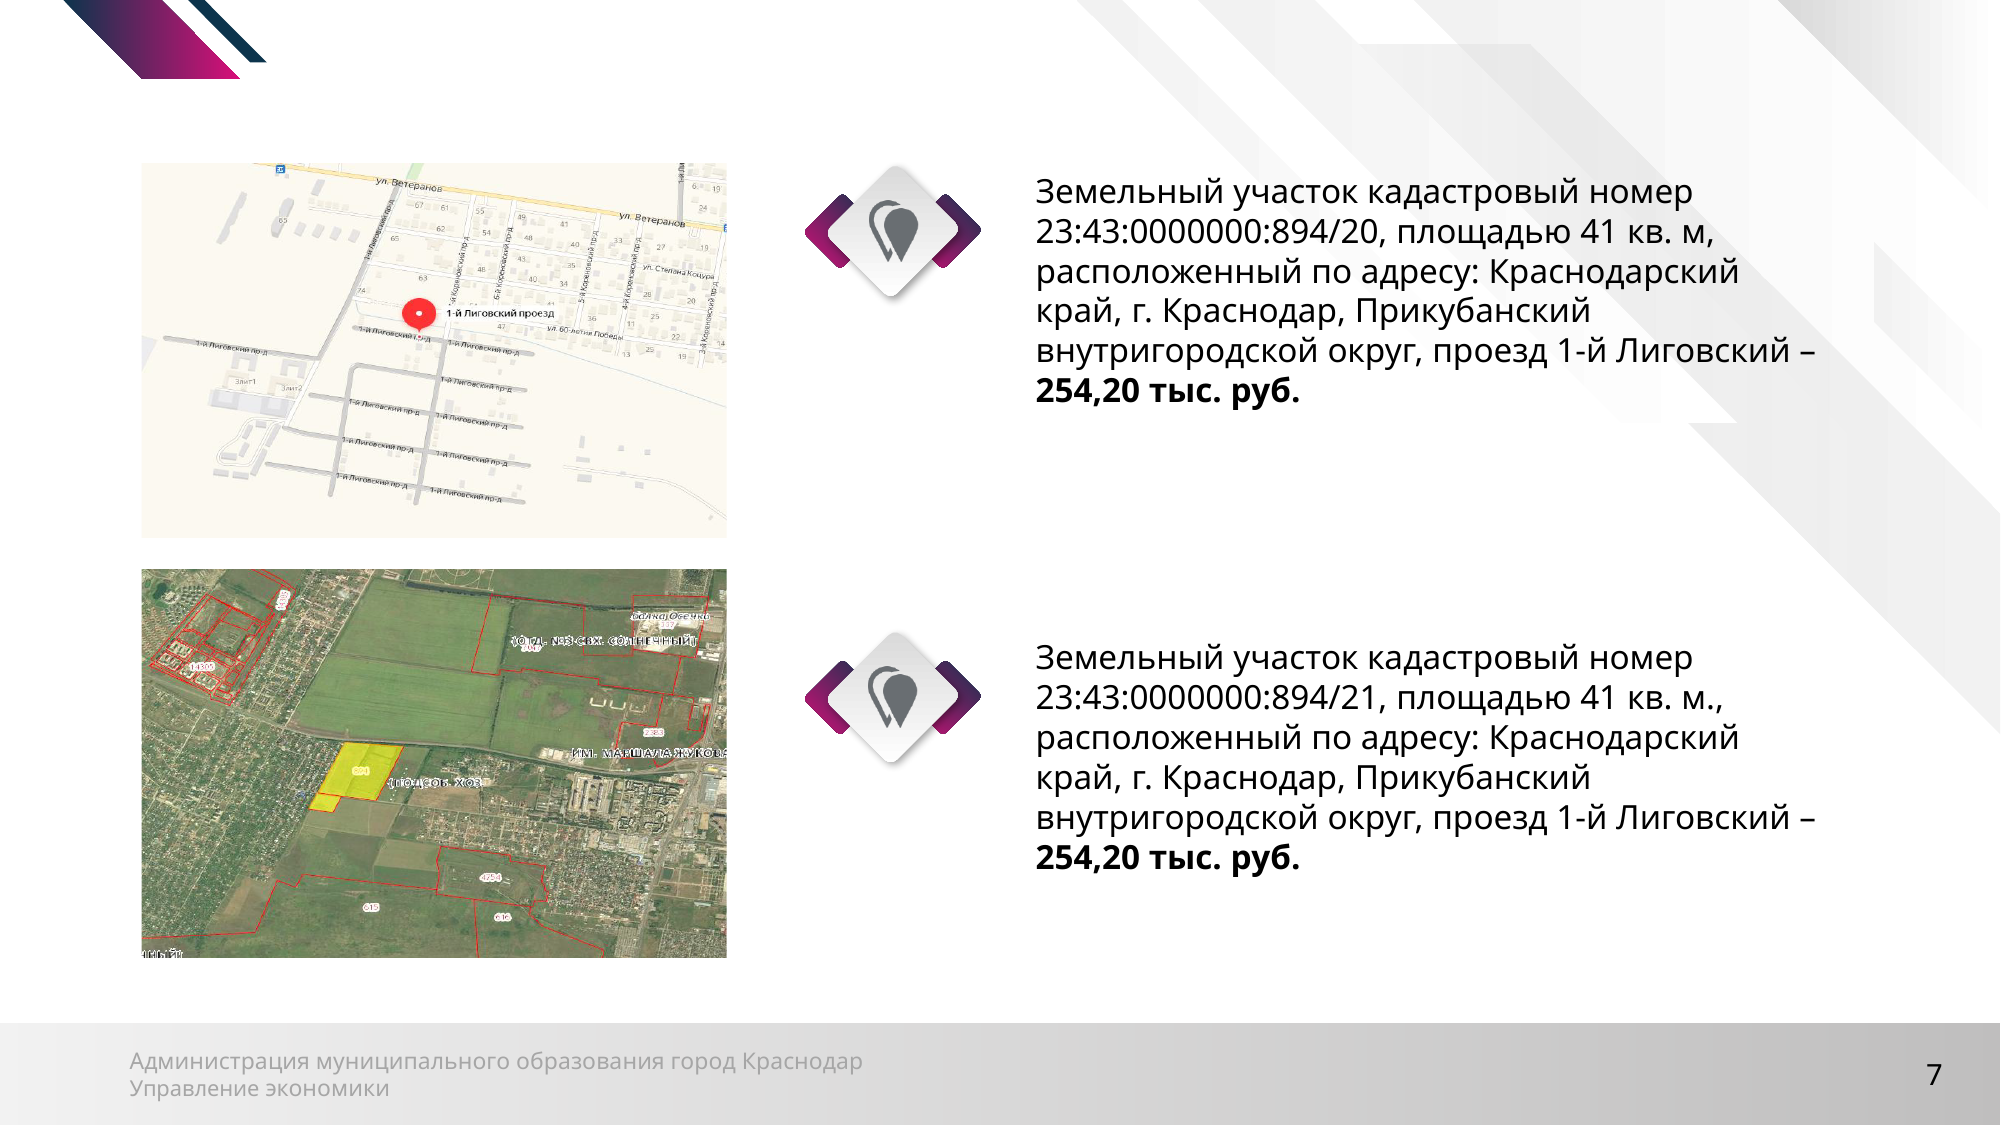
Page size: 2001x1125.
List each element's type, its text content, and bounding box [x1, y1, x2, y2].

picture [861, 666, 923, 728]
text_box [813, 650, 973, 745]
picture [141, 569, 727, 958]
picture [141, 163, 727, 538]
picture [862, 200, 924, 262]
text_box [63, 0, 267, 80]
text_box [813, 184, 973, 278]
text_box Земельный участок кадастровый номер 23:43:0000000:894/21, площадью 41 кв. м., расположенный по адресу: Краснодарский край, г. Краснодар, Прикубанский внутригородской округ, проезд 1-й Лиговский – 254,20 тыс. руб. [1020, 628, 1833, 884]
text_box Земельный участок кадастровый номер 23:43:0000000:894/20, площадью 41 кв. м, расположенный по адресу: Краснодарский край, г. Краснодар, Прикубанский внутригородской округ, проезд 1-й Лиговский – 254,20 тыс. руб. [1020, 162, 1845, 417]
